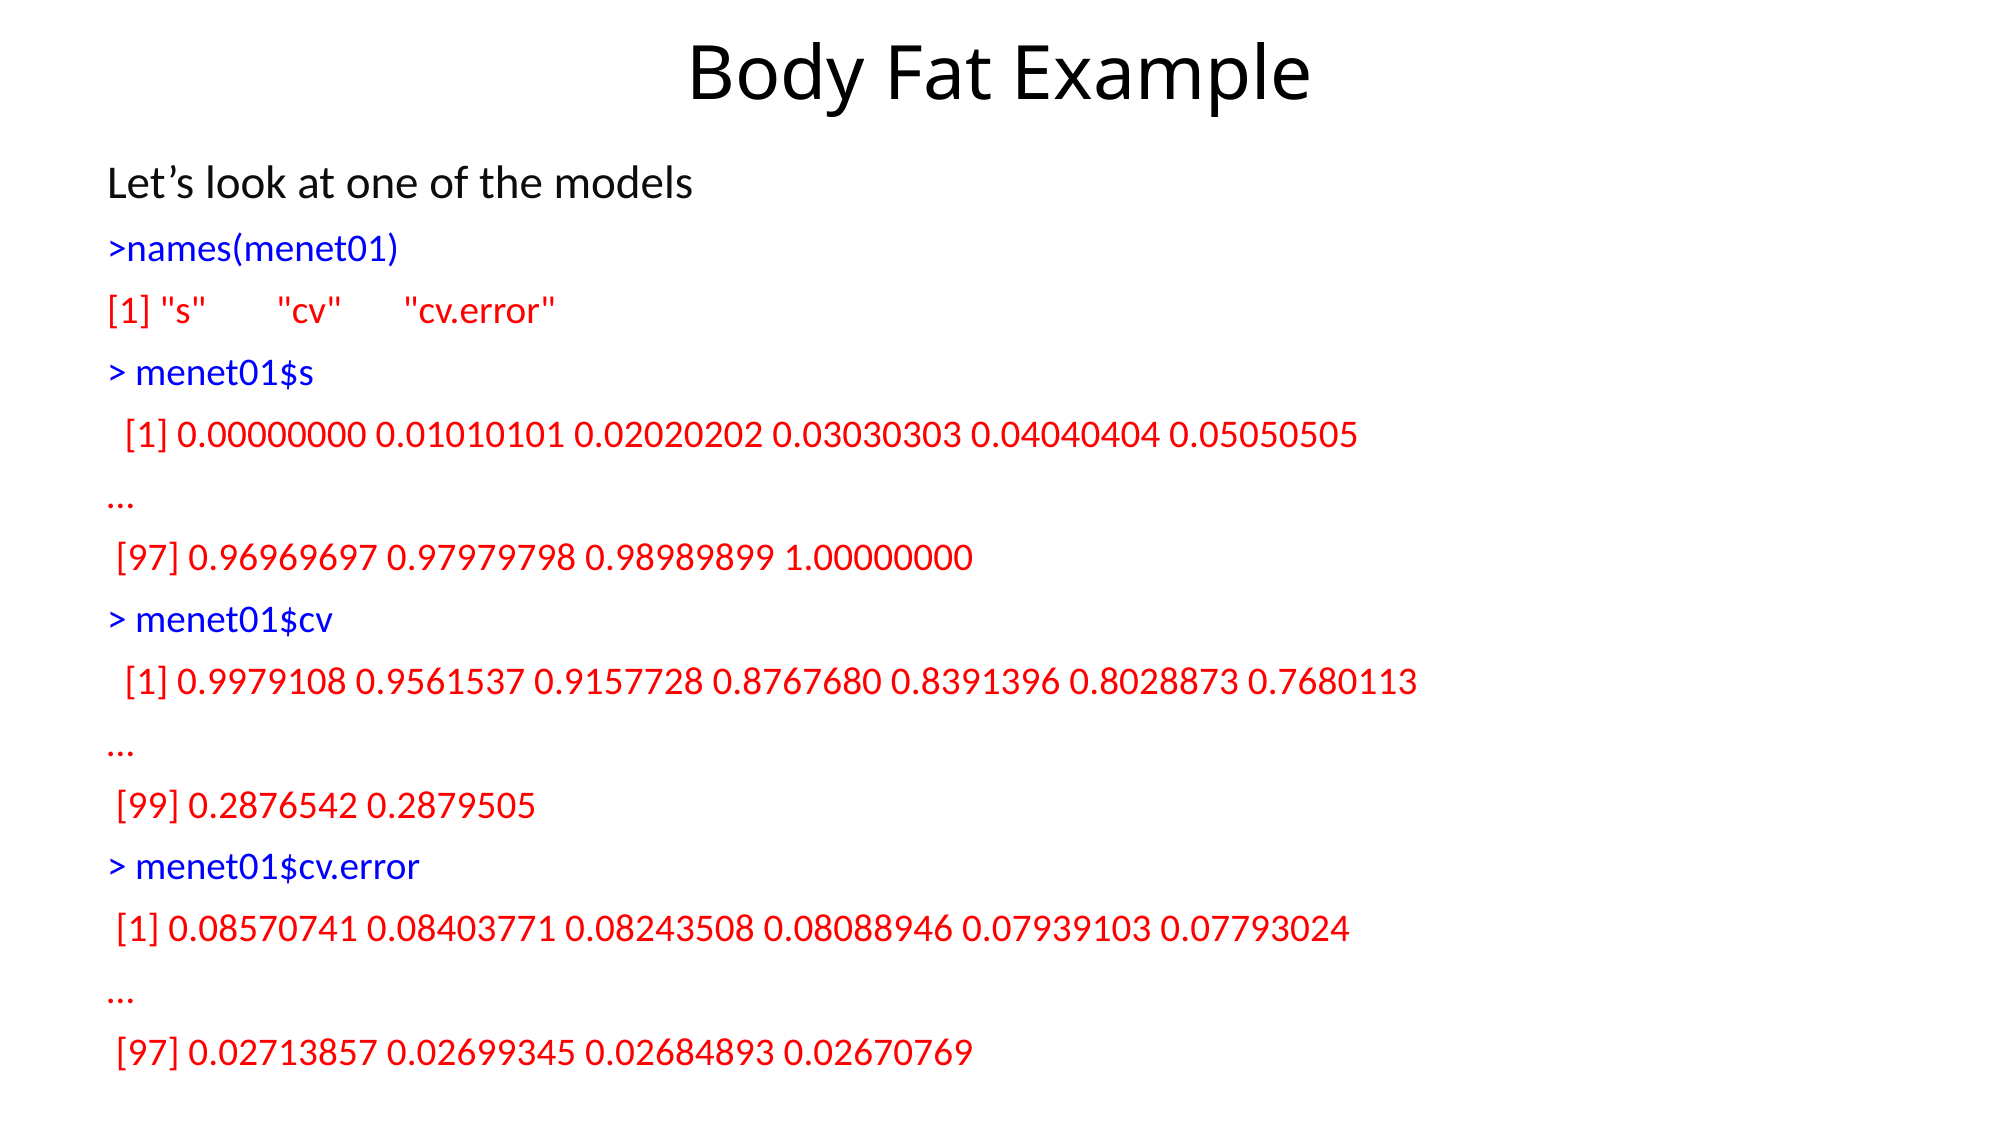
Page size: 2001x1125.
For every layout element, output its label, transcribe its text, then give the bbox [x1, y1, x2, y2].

title Body Fat Example [324, 0, 1675, 149]
list Let’s look at one of the models >names(menet01) [1] "s" "cv" "cv.error" > menet01$s [1] 0.00000000 0.01010101 0.02020202 0.03030303 0.04040404 0.05050505 … [97] 0.96969697 0.97979798 0.98989899 1.00000000 > menet01$cv [1] 0.9979108 0.9561537 0.9157728 0.8767680 0.8391396 0.8028873 0.7680113 … [99] 0.2876542 0.2879505 > menet01$cv.error [1] 0.08570741 0.08403771 0.08243508 0.08088946 0.07939103 0.07793024 … [97] 0.02713857 0.02699345 0.02684893 0.02670769 [92, 149, 1886, 1088]
